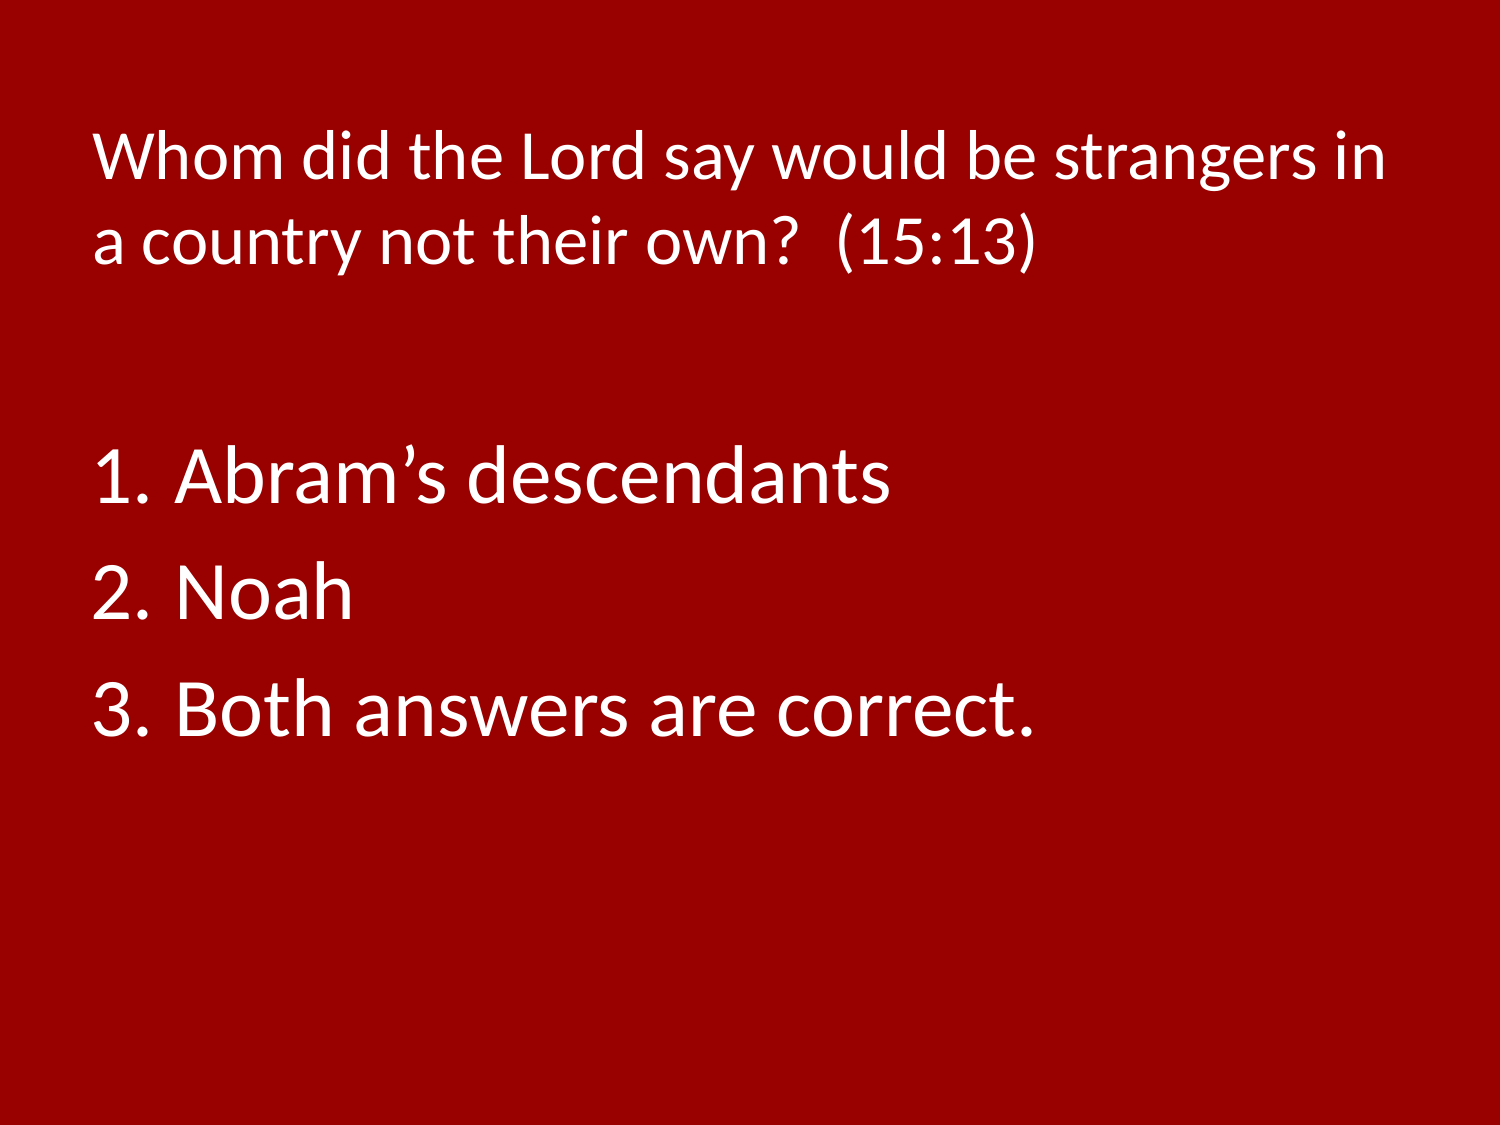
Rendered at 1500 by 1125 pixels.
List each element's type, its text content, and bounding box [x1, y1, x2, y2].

title Whom did the Lord say would be strangers in a country not their own? (15:13) [77, 99, 1428, 288]
list Abram’s descendants Noah Both answers are correct. [75, 412, 1425, 1005]
